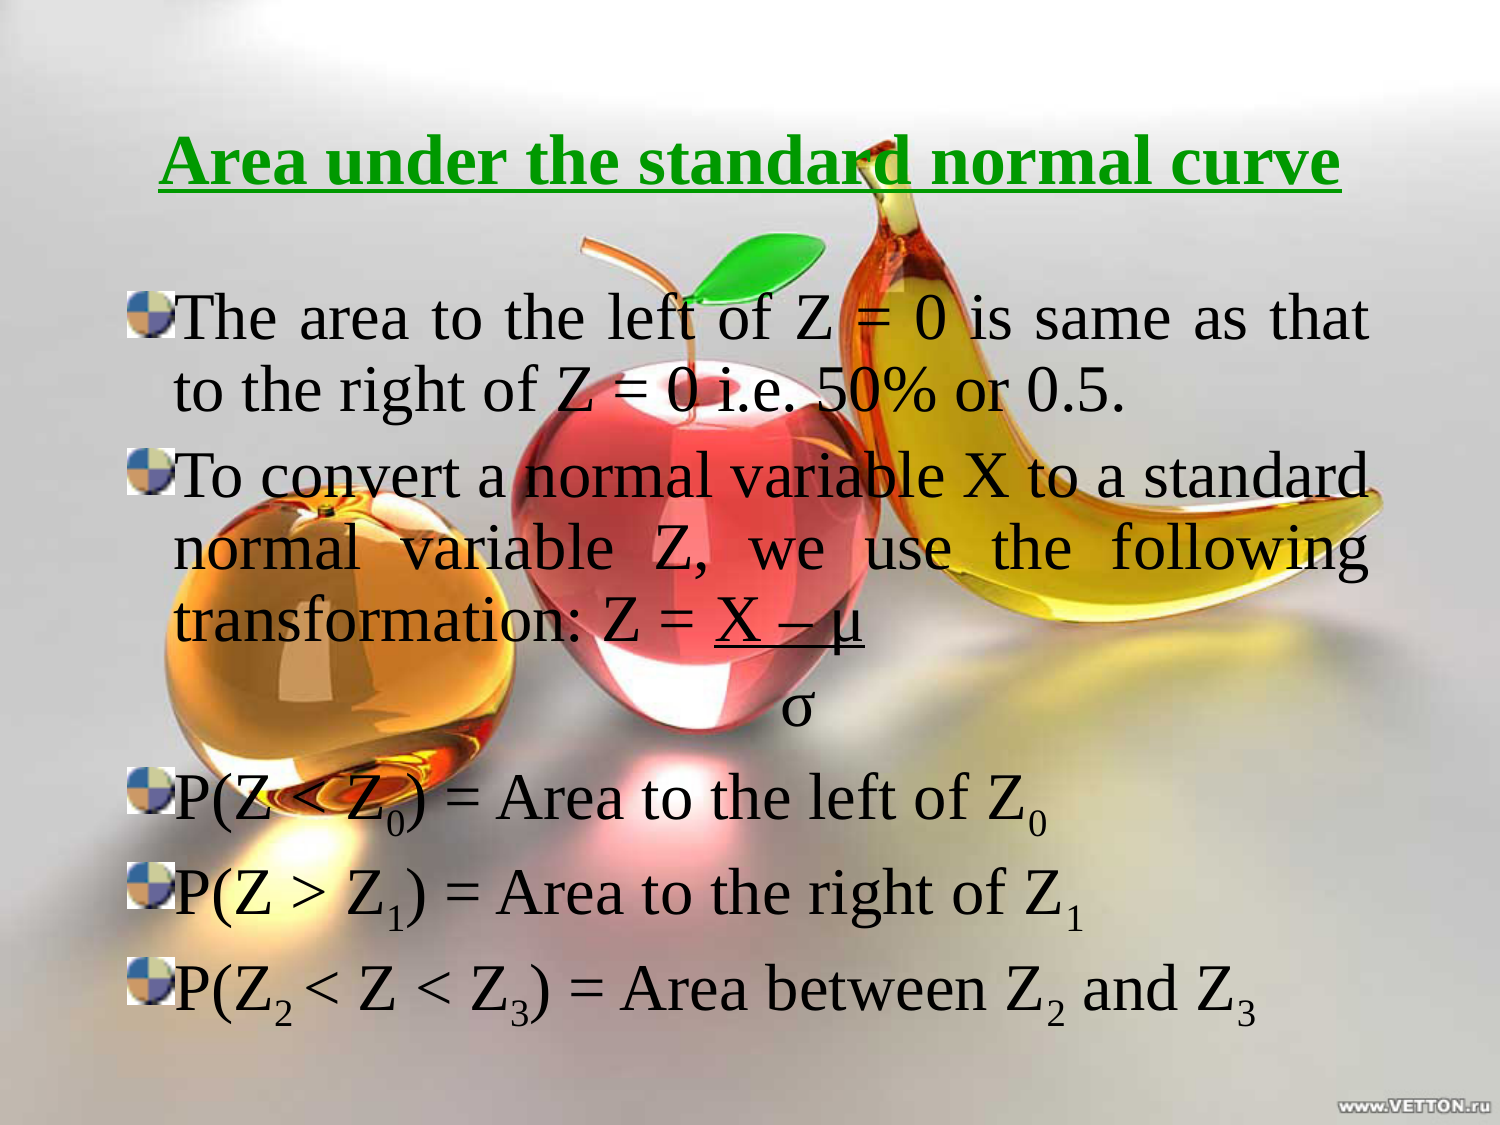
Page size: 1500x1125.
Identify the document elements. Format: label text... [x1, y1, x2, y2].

list The area to the left of Z = 0 is same as that to the right of Z = 0 i.e. 50% or 0.5. To convert a normal variable X to a standard normal variable Z, we use the following transformation: Z = X – μ σ P(Z < Z0) = Area to the left of Z0 P(Z > Z1) = Area to the right of Z1 P(Z2 < Z < Z3) = Area between Z2 and Z3 [112, 275, 1388, 1075]
picture [0, 0, 1500, 1125]
title Area under the standard normal curve [137, 62, 1363, 250]
